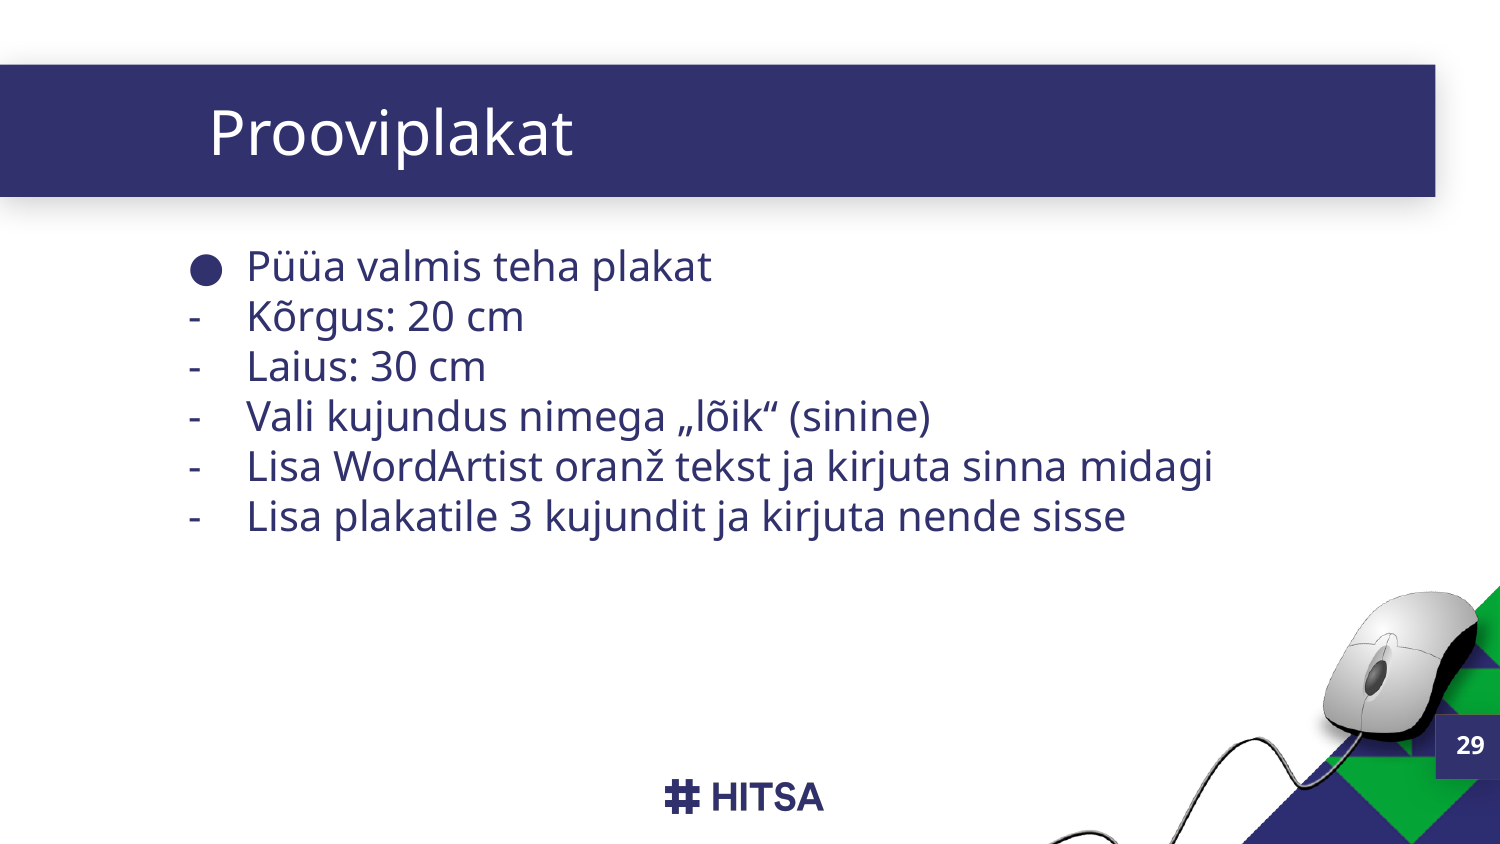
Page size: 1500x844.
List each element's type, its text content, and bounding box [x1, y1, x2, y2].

slide_number 29 [1435, 714, 1500, 780]
list Püüa valmis teha plakat Kõrgus: 20 cm Laius: 30 cm Vali kujundus nimega „lõik“ (sinine) Lisa WordArtist oranž tekst ja kirjuta sinna midagi Lisa plakatile 3 kujundit ja kirjuta nende sisse [156, 224, 1279, 807]
picture [0, 0, 1500, 844]
title Prooviplakat [193, 64, 1420, 197]
